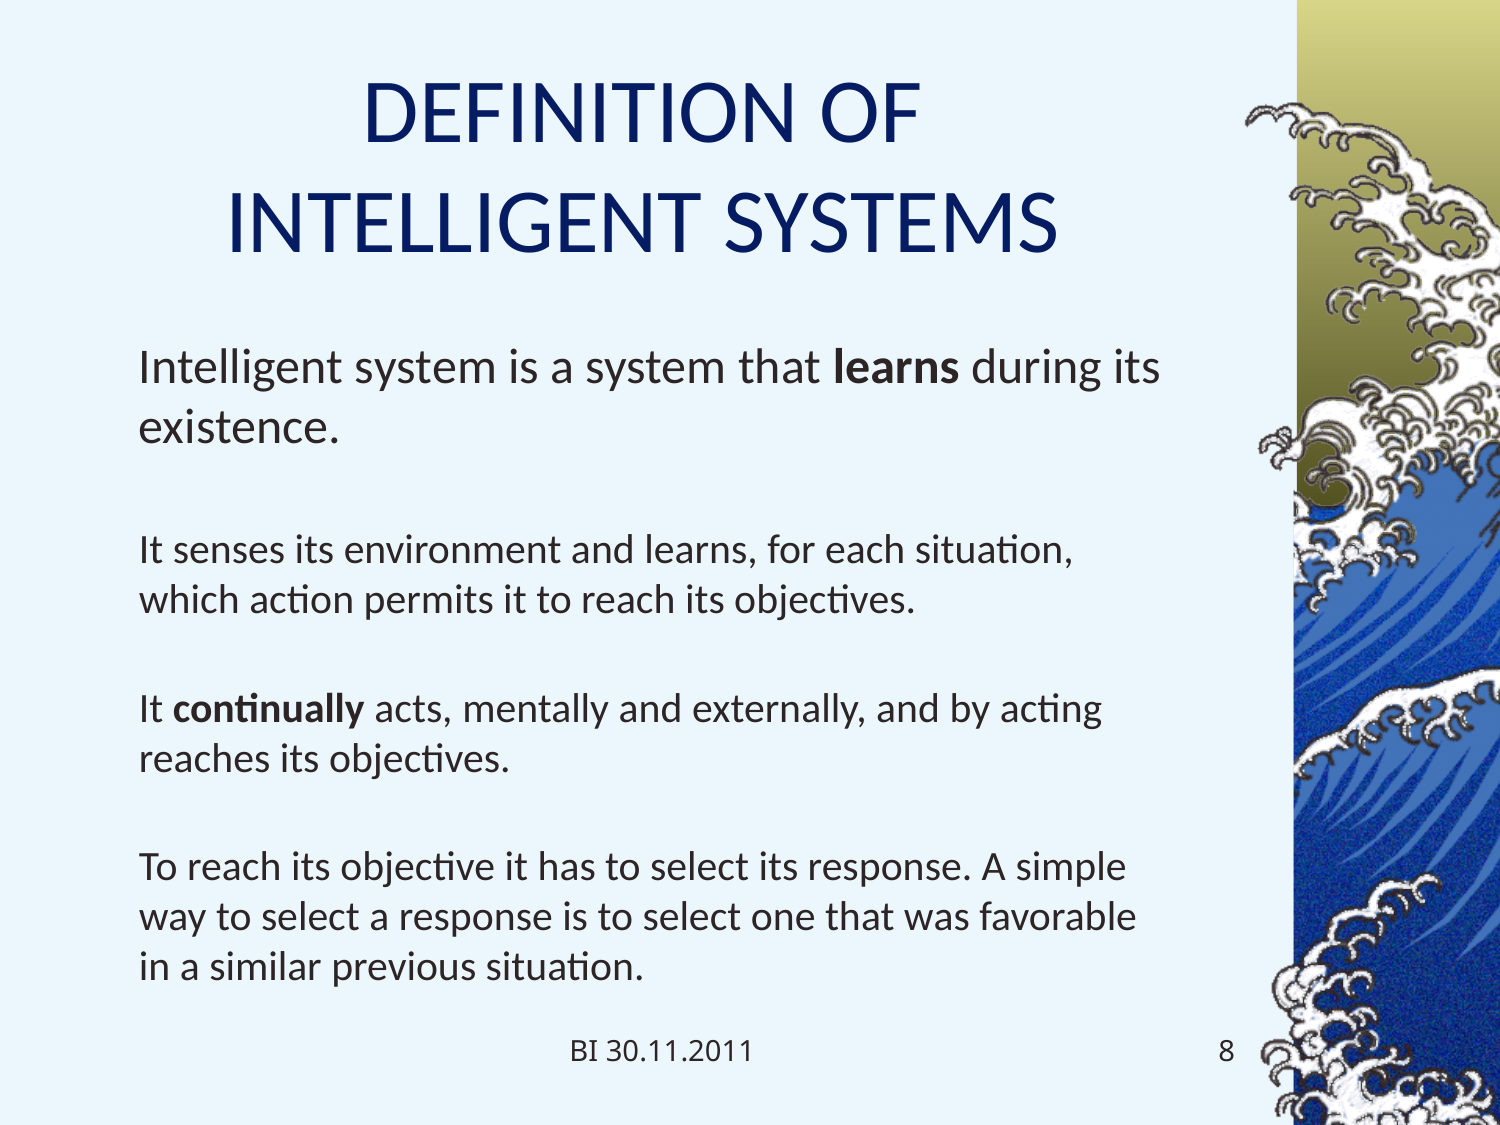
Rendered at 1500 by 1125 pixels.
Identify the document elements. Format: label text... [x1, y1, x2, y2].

title DEFINITION OF INTELLIGENT SYSTEMS [0, 42, 1340, 279]
footer BI 30.11.2011 [399, 1024, 926, 1101]
slide_number 8 [987, 1024, 1251, 1101]
picture [1217, 76, 1500, 1125]
subtitle Intelligent system is a system that learns during its existence. It senses its environment and learns, for each situation, which action permits it to reach its objectives. It continually acts, mentally and externally, and by acting reaches its objectives. To reach its objective it has to select its response. A simple way to select a response is to select one that was favorable in a similar previous situation. [123, 326, 1191, 994]
